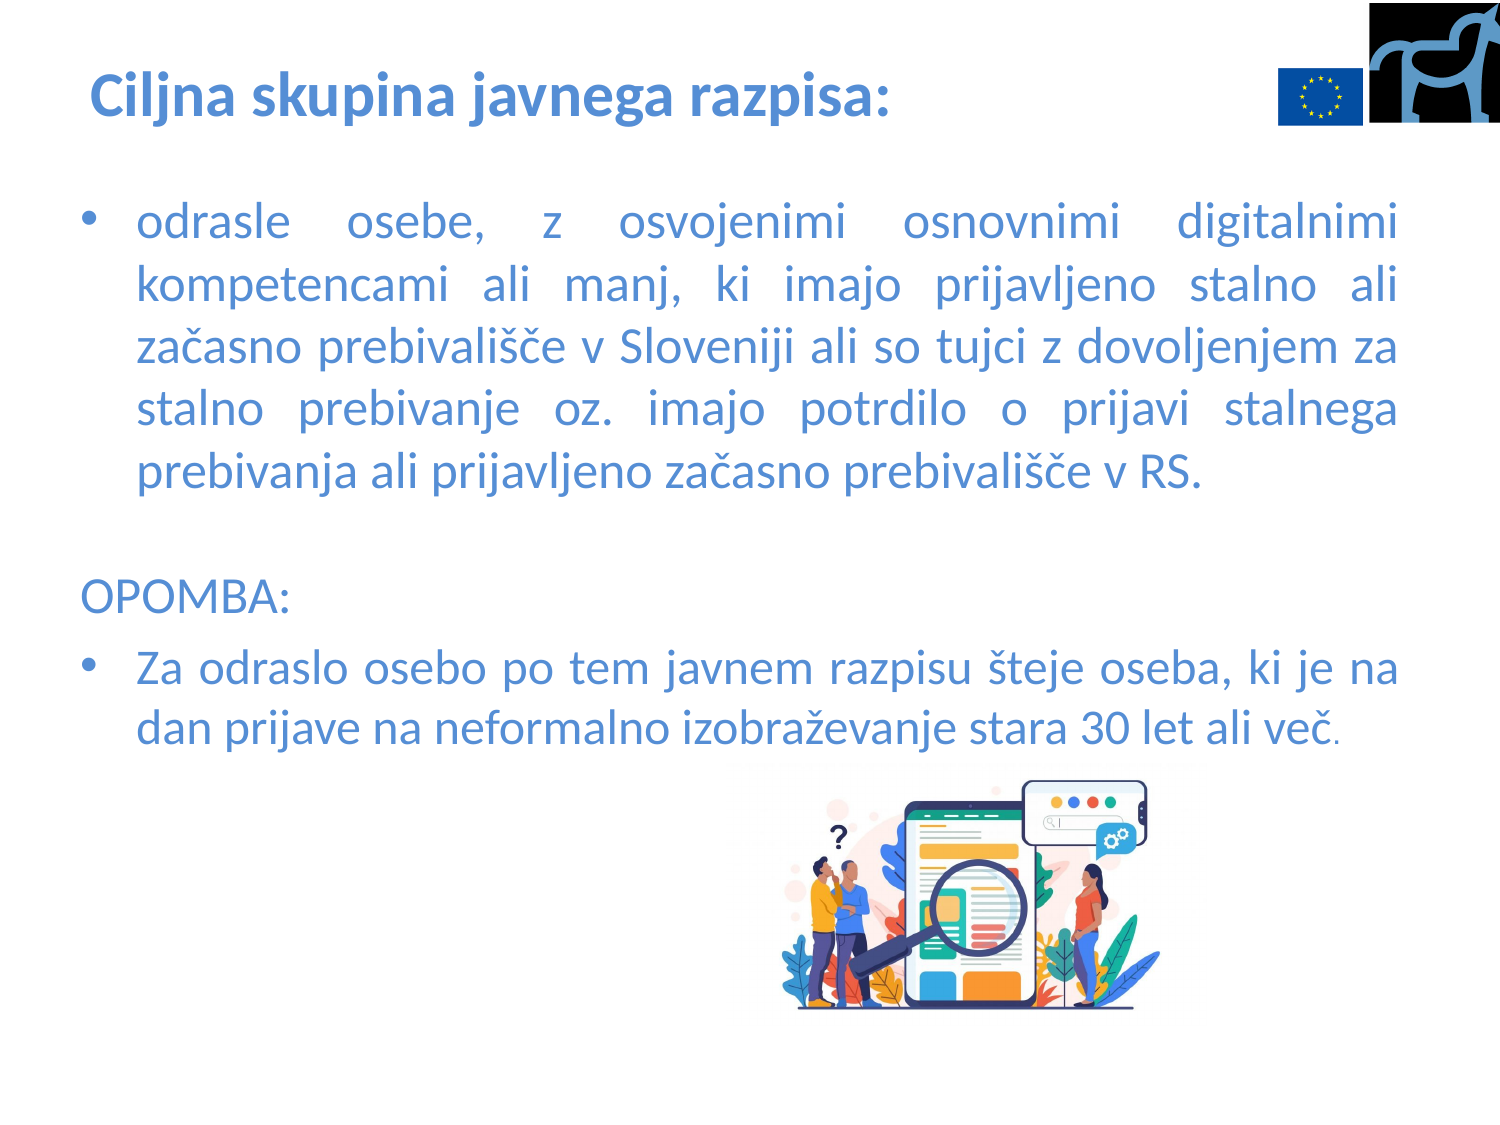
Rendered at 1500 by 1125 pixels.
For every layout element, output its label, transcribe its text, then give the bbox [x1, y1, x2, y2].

title Ciljna skupina javnega razpisa: [75, 45, 1425, 138]
picture [726, 763, 1207, 1026]
picture [1275, 3, 1500, 127]
list odrasle osebe, z osvojenimi osnovnimi digitalnimi kompetencami ali manj, ki imajo prijavljeno stalno ali začasno prebivališče v Sloveniji ali so tujci z dovoljenjem za stalno prebivanje oz. imajo potrdilo o prijavi stalnega prebivanja ali prijavljeno začasno prebivališče v RS. OPOMBA: Za odraslo osebo po tem javnem razpisu šteje oseba, ki je na dan prijave na neformalno izobraževanje stara 30 let ali več. [64, 178, 1415, 999]
